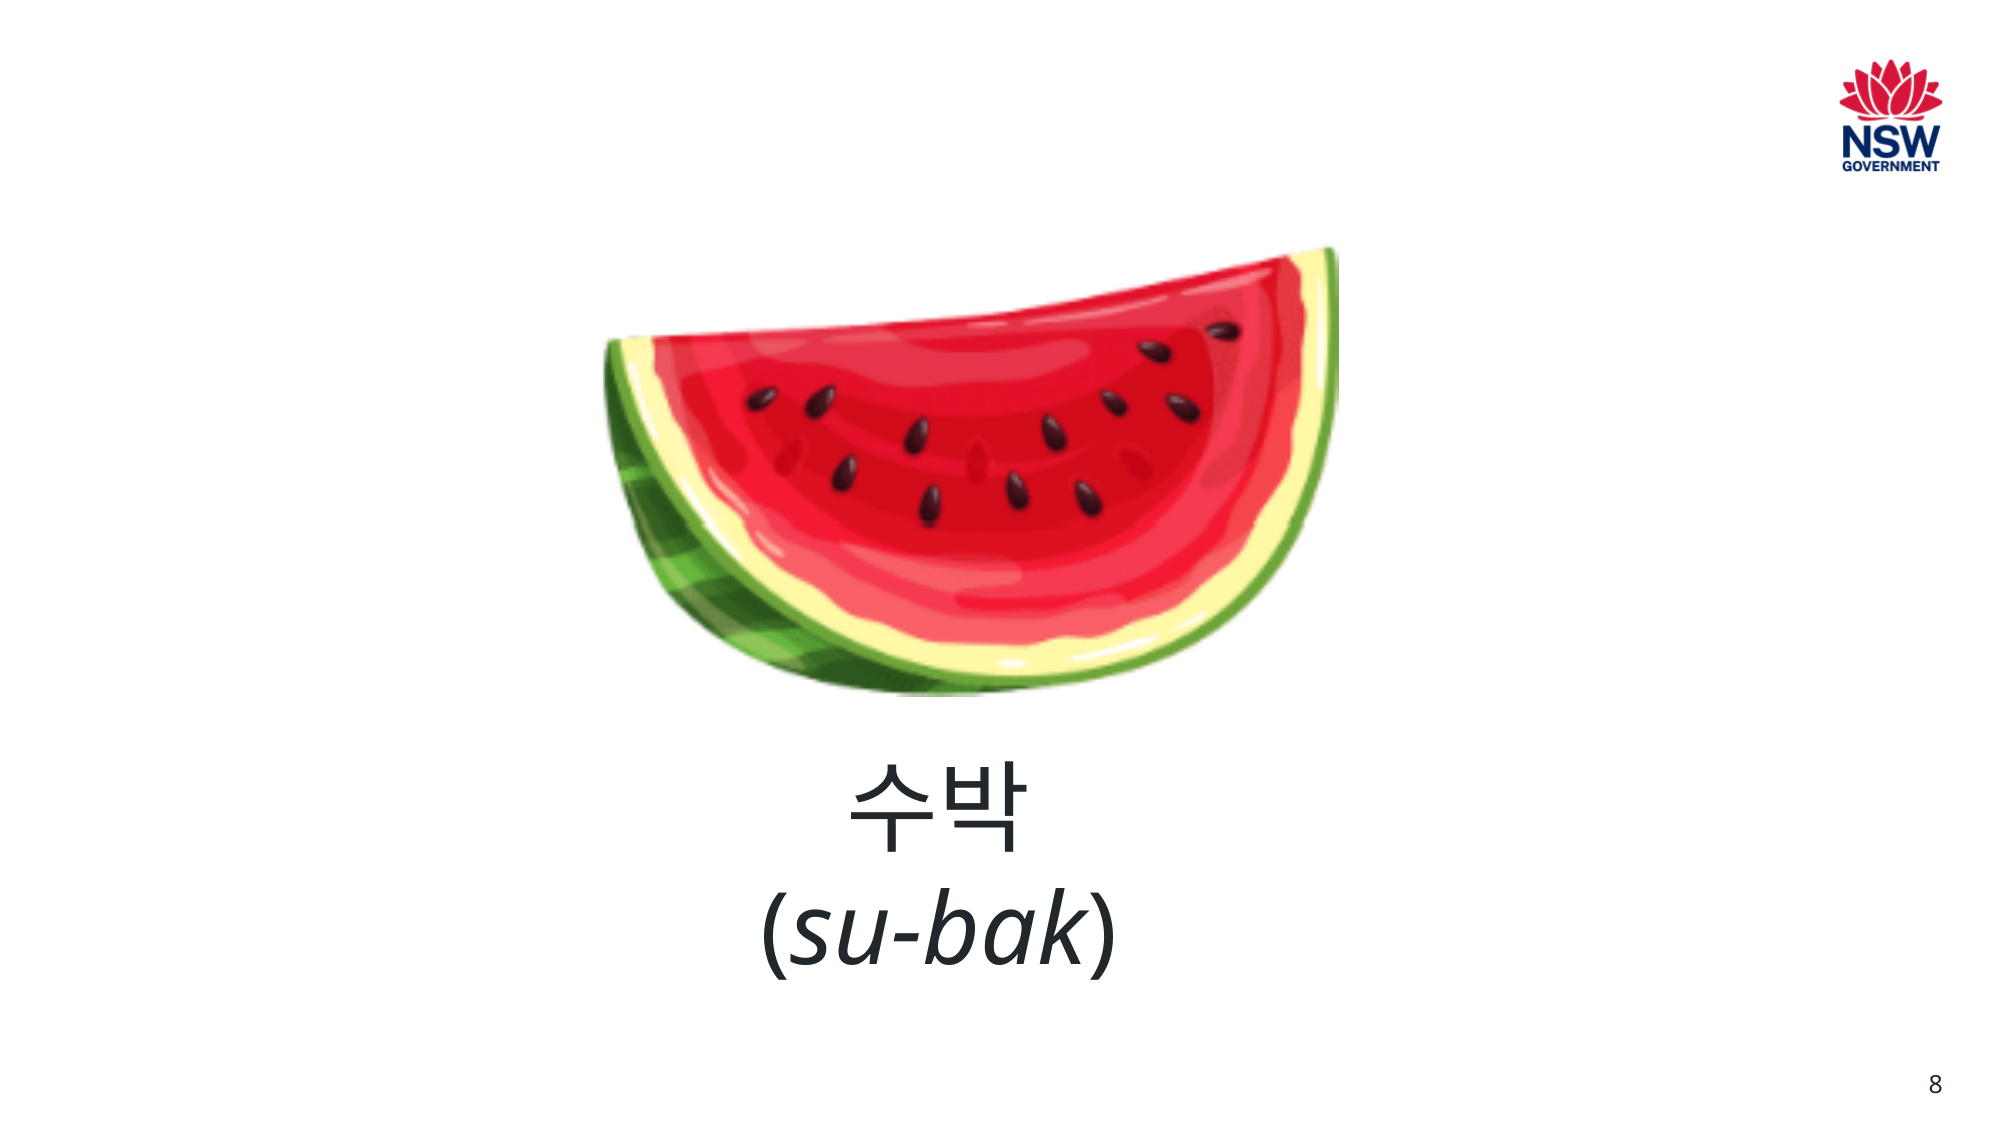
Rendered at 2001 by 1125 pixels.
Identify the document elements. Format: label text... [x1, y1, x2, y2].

slide_number 8 [1824, 1068, 1943, 1099]
picture [538, 175, 1339, 697]
text_box 수박 (su-bak) [730, 744, 1147, 986]
picture [1839, 59, 1943, 172]
